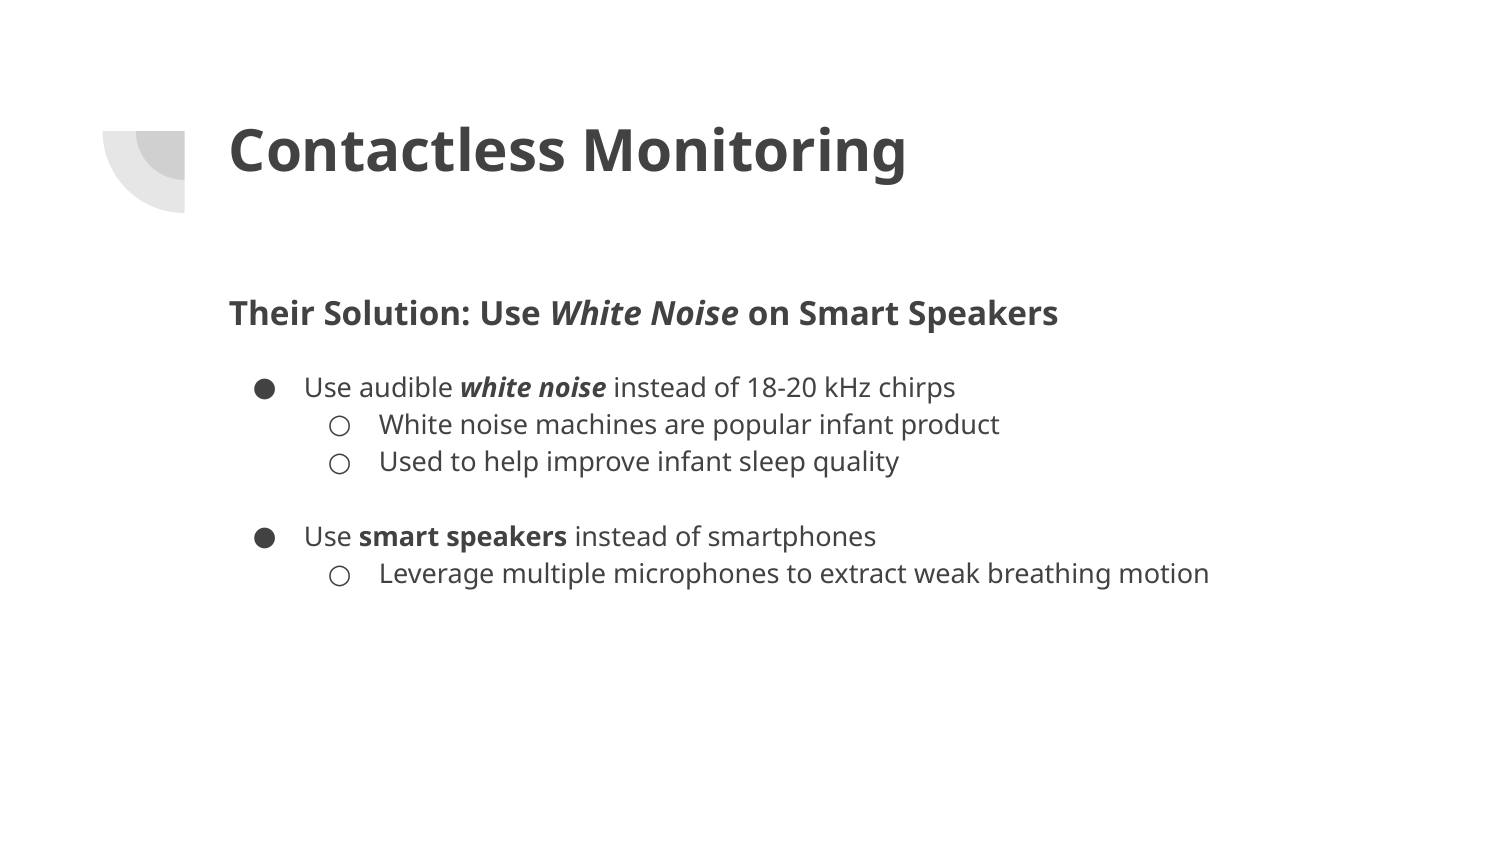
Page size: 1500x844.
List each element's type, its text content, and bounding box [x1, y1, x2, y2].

title Contactless Monitoring [213, 98, 1368, 263]
list Their Solution: Use White Noise on Smart Speakers Use audible white noise instead of 18-20 kHz chirps White noise machines are popular infant product Used to help improve infant sleep quality Use smart speakers instead of smartphones Leverage multiple microphones to extract weak breathing motion [213, 270, 1368, 644]
